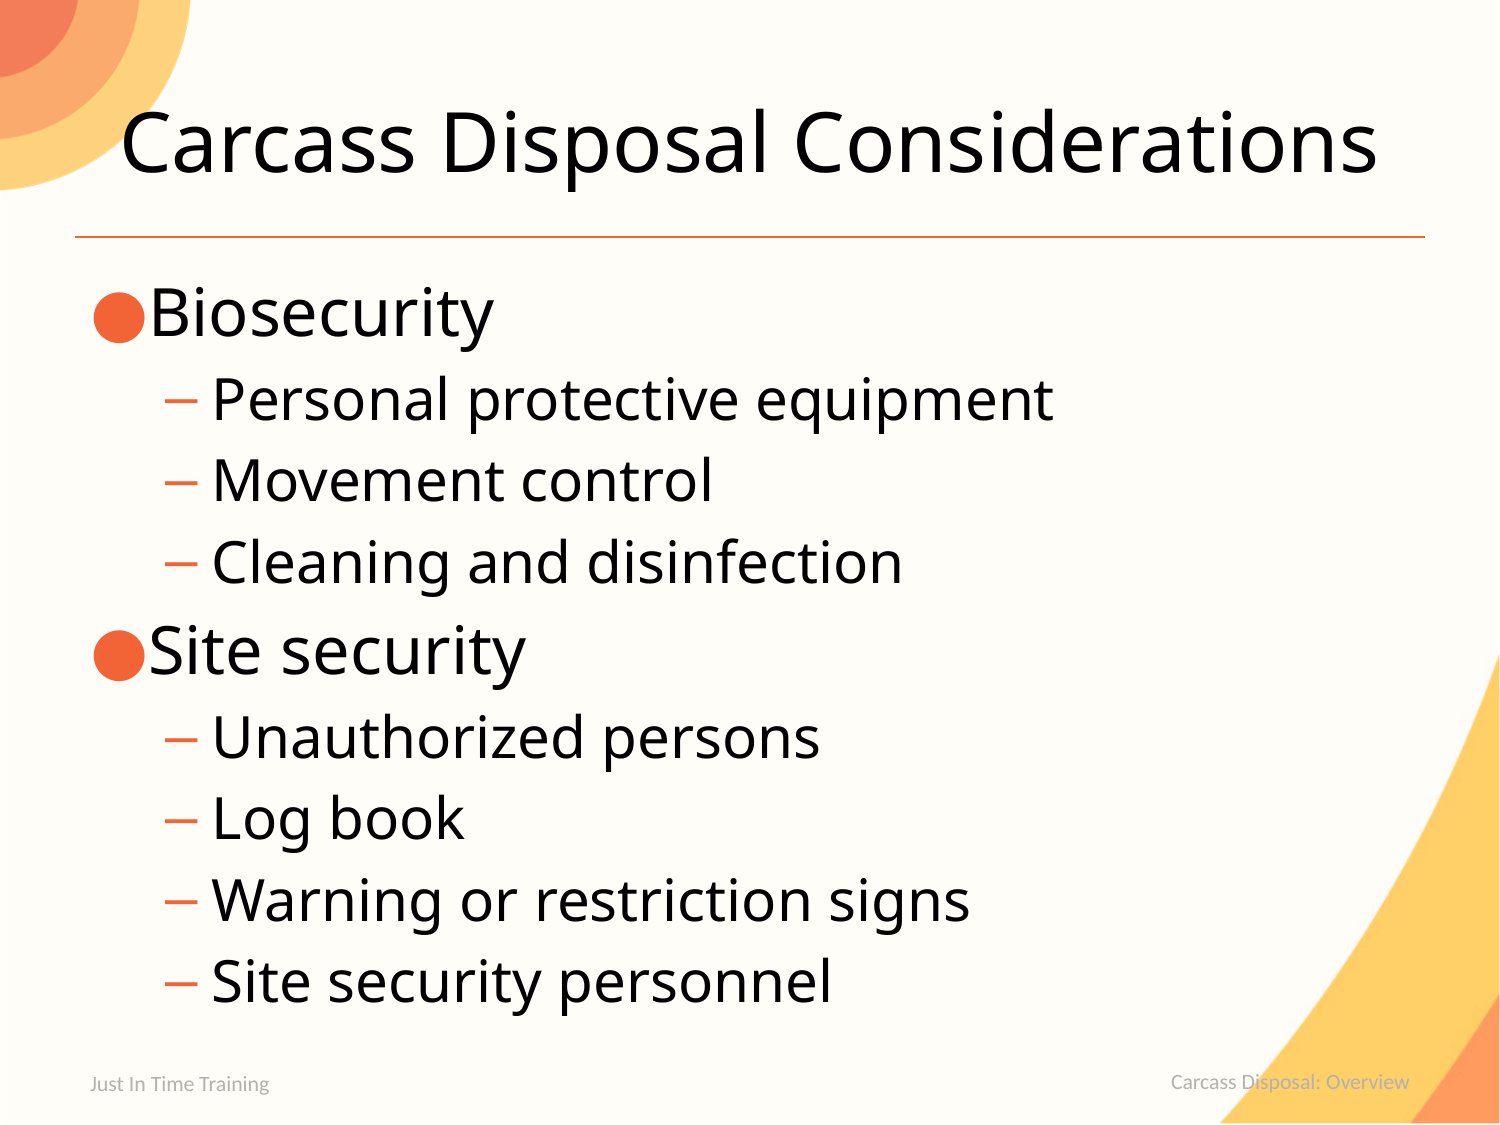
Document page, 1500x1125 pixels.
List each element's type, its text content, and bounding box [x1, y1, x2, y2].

list Biosecurity Personal protective equipment Movement control Cleaning and disinfection Site security Unauthorized persons Log book Warning or restriction signs Site security personnel [75, 262, 1425, 1025]
title Carcass Disposal Considerations [75, 45, 1425, 233]
footer Carcass Disposal: Overview [950, 1062, 1425, 1100]
slide_number Just In Time Training [75, 1062, 425, 1103]
picture [0, 0, 1500, 1125]
